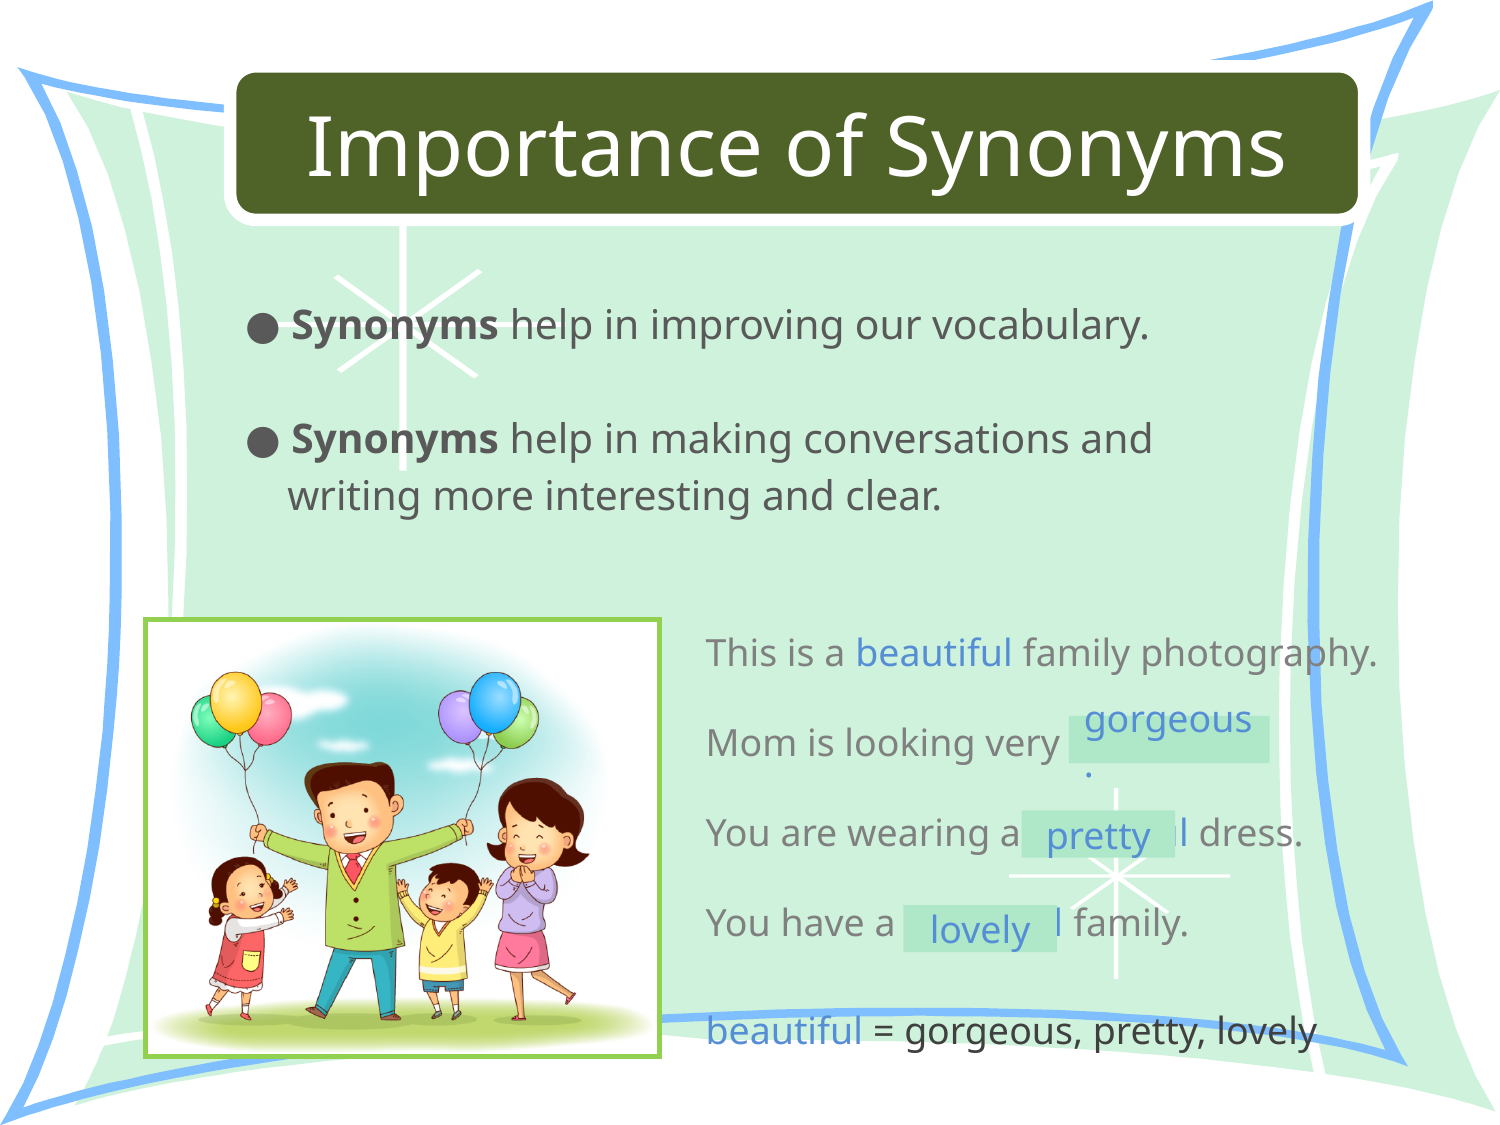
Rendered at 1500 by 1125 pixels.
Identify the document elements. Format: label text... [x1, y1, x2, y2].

text_box This is a beautiful family photography. Mom is looking very beautiful. You are wearing a beautiful dress. You have a beautiful family. [690, 621, 1412, 952]
picture [147, 621, 658, 1055]
text_box Importance of Synonyms [228, 64, 1367, 222]
text_box pretty [1020, 808, 1177, 860]
text_box lovely [901, 903, 1059, 954]
subtitle ● Synonyms help in improving our vocabulary. ● Synonyms help in making conversations and writing more interesting and clear. [230, 290, 1281, 527]
text_box beautiful = gorgeous, pretty, lovely [690, 999, 1341, 1060]
text_box gorgeous. [1067, 714, 1272, 765]
